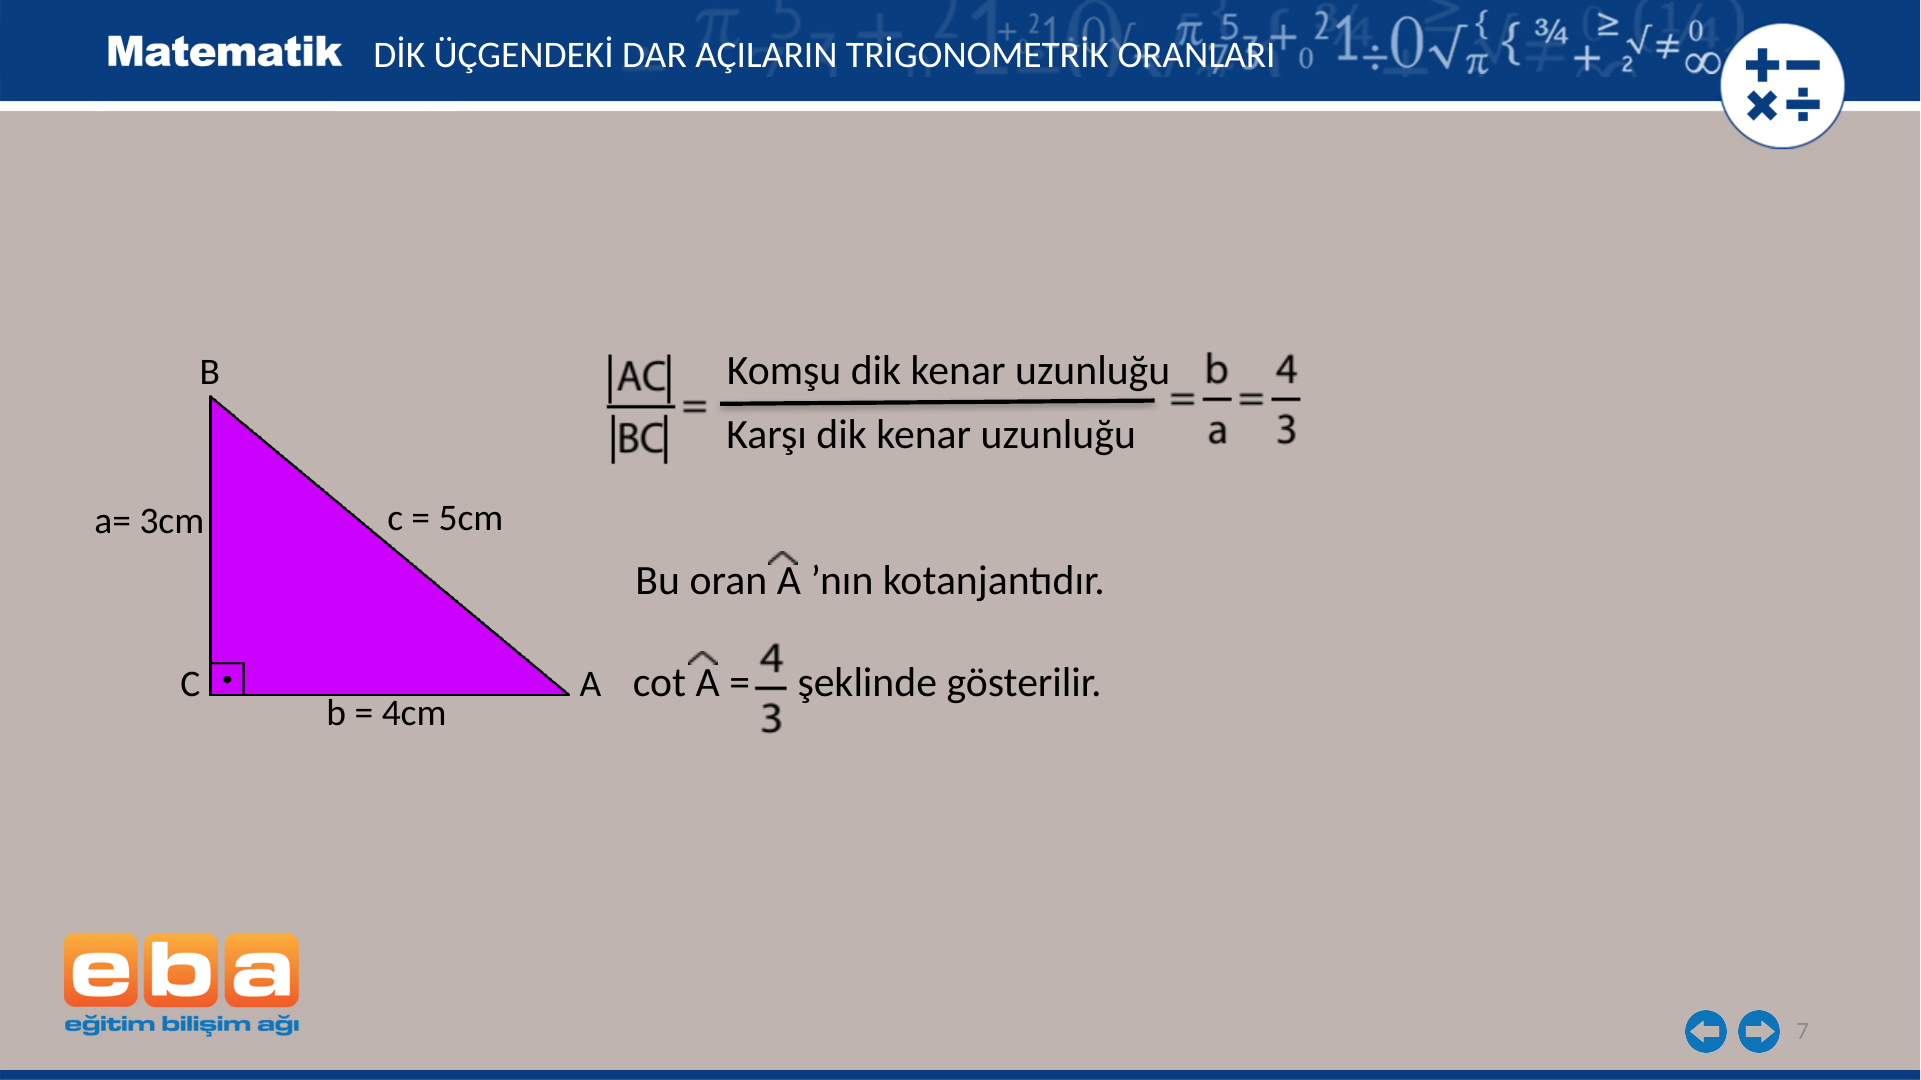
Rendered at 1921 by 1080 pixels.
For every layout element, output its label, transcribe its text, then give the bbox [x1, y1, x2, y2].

text_box cot A = şeklinde gösterilir. [796, 647, 1117, 712]
text_box Karşı dik kenar uzunluğu [715, 410, 1152, 465]
text_box C [165, 651, 216, 711]
text_box Bu oran A ’nın kotanjantıdır. [620, 545, 1121, 611]
text_box a= 3cm [79, 488, 204, 549]
slide_number 7 [1376, 1000, 1824, 1059]
text_box DİK ÜÇGENDEKİ DAR AÇILARIN TRİGONOMETRİK ORANLARI [358, 22, 1436, 83]
picture [0, 0, 1921, 1080]
text_box cot A = şeklinde gösterilir. [618, 647, 747, 712]
text_box b = 4cm [311, 704, 462, 740]
text_box B [184, 339, 236, 400]
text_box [719, 400, 1155, 405]
text_box A [564, 651, 617, 711]
text_box Komşu dik kenar uzunluğu [712, 335, 1186, 401]
